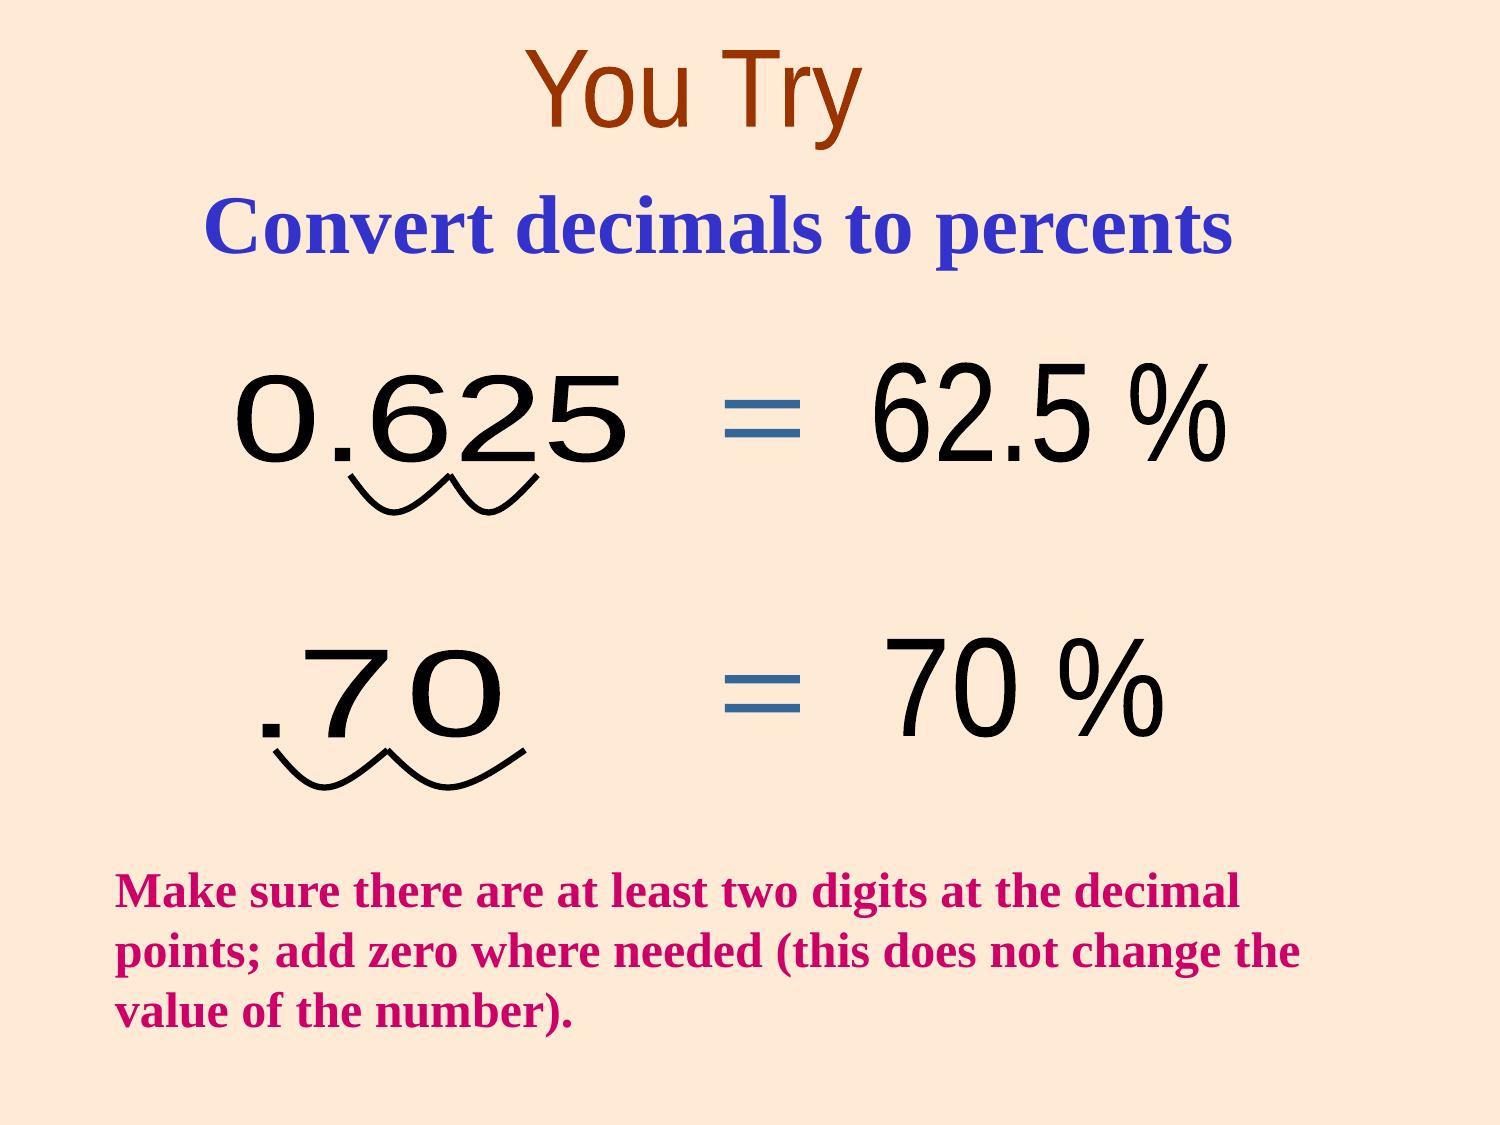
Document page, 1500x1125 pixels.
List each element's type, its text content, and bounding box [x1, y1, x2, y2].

text_box Make sure there are at least two digits at the decimal points; add zero where needed (this does not change the value of the number). [99, 849, 1375, 1045]
text_box [449, 474, 538, 513]
text_box [387, 750, 525, 788]
text_box [275, 750, 387, 788]
text_box [350, 474, 449, 513]
text_box Convert decimals to percents [187, 162, 1325, 278]
